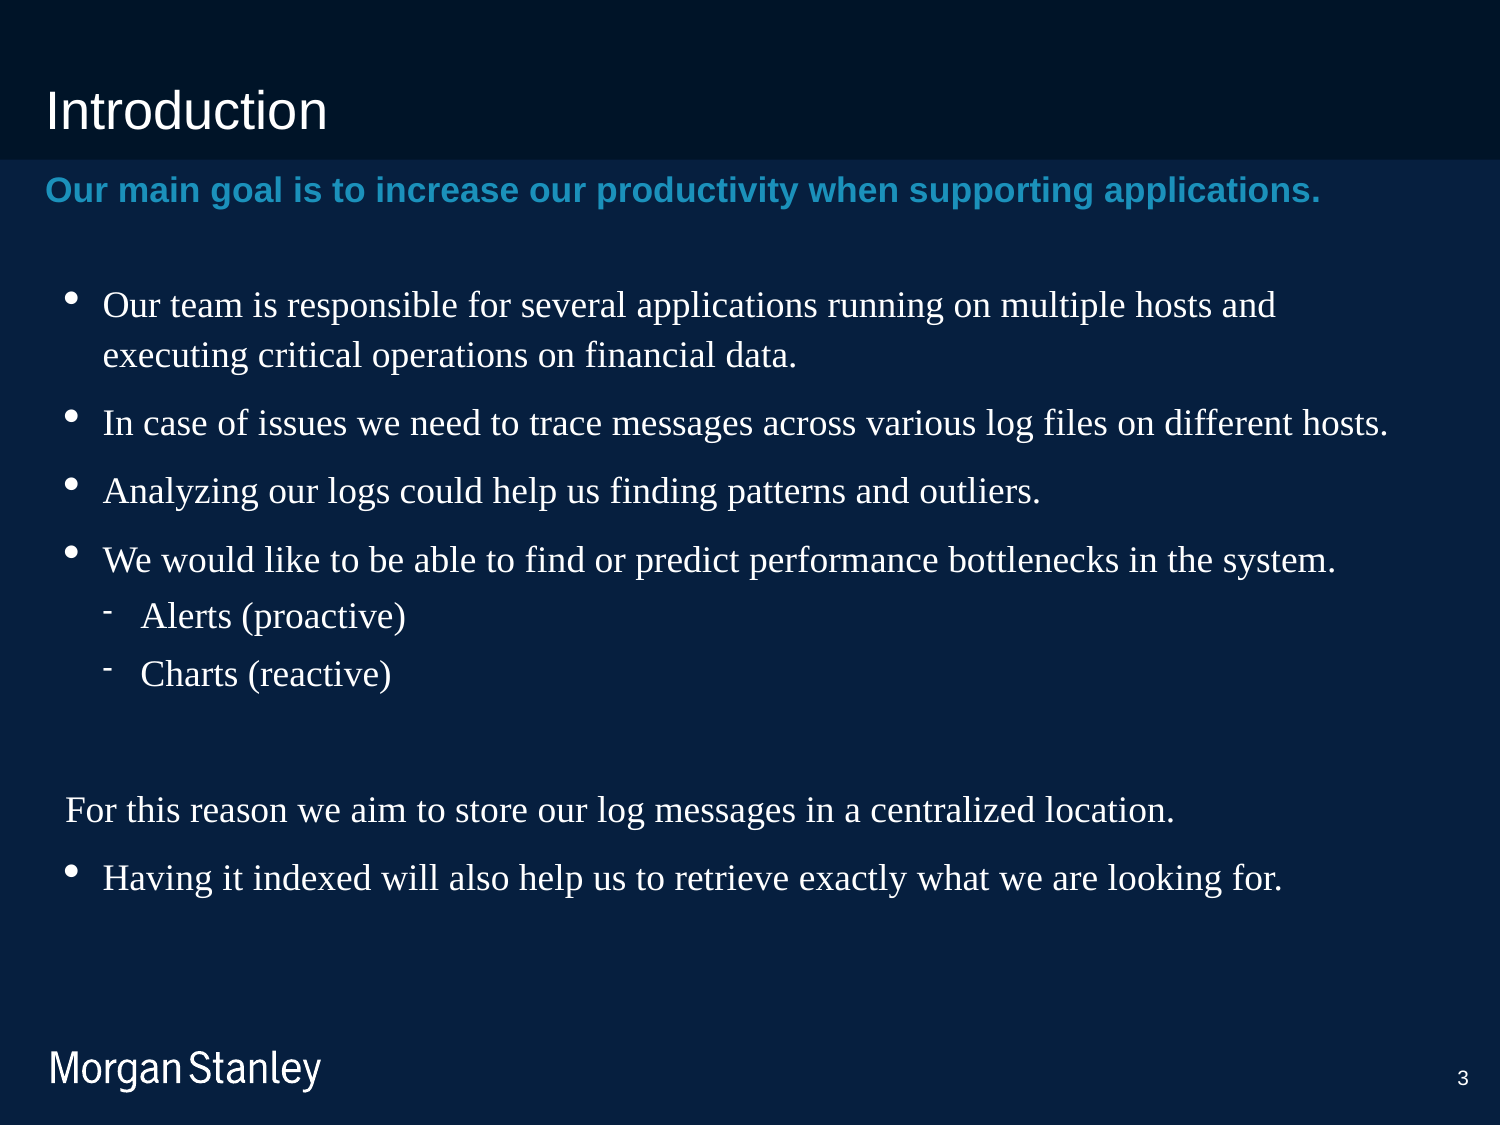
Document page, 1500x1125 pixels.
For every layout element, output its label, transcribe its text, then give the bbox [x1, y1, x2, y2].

slide_number 3 [1435, 1056, 1477, 1097]
title Introduction [29, 74, 1418, 150]
list Our team is responsible for several applications running on multiple hosts and executing critical operations on financial data. In case of issues we need to trace messages across various log files on different hosts. Analyzing our logs could help us finding patterns and outliers. We would like to be able to find or predict performance bottlenecks in the system. Alerts (proactive) Charts (reactive) For this reason we aim to store our log messages in a centralized location. Having it indexed will also help us to retrieve exactly what we are looking for. [34, 267, 1407, 874]
text_box Our main goal is to increase our productivity when supporting applications. [30, 164, 1425, 221]
